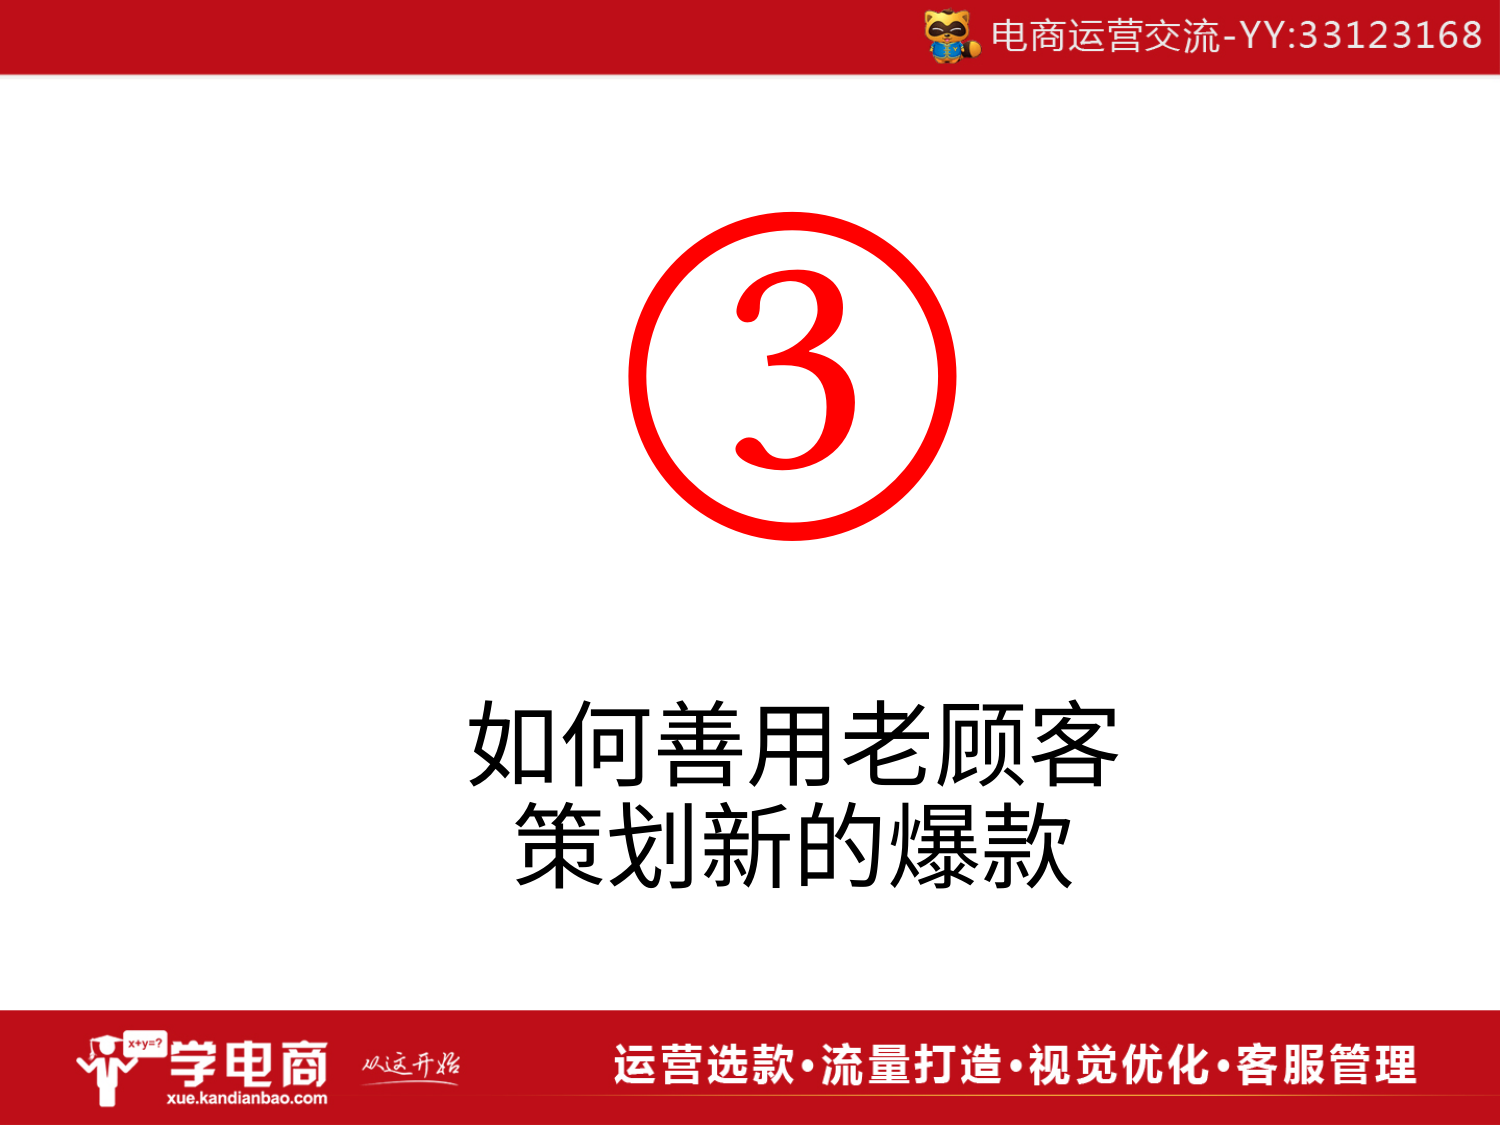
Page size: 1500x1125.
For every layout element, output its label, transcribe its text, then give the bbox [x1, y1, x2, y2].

text_box ③ [589, 28, 998, 641]
title 如何善用老顾客 策划新的爆款 [146, 691, 1441, 909]
picture [0, 0, 1500, 1125]
